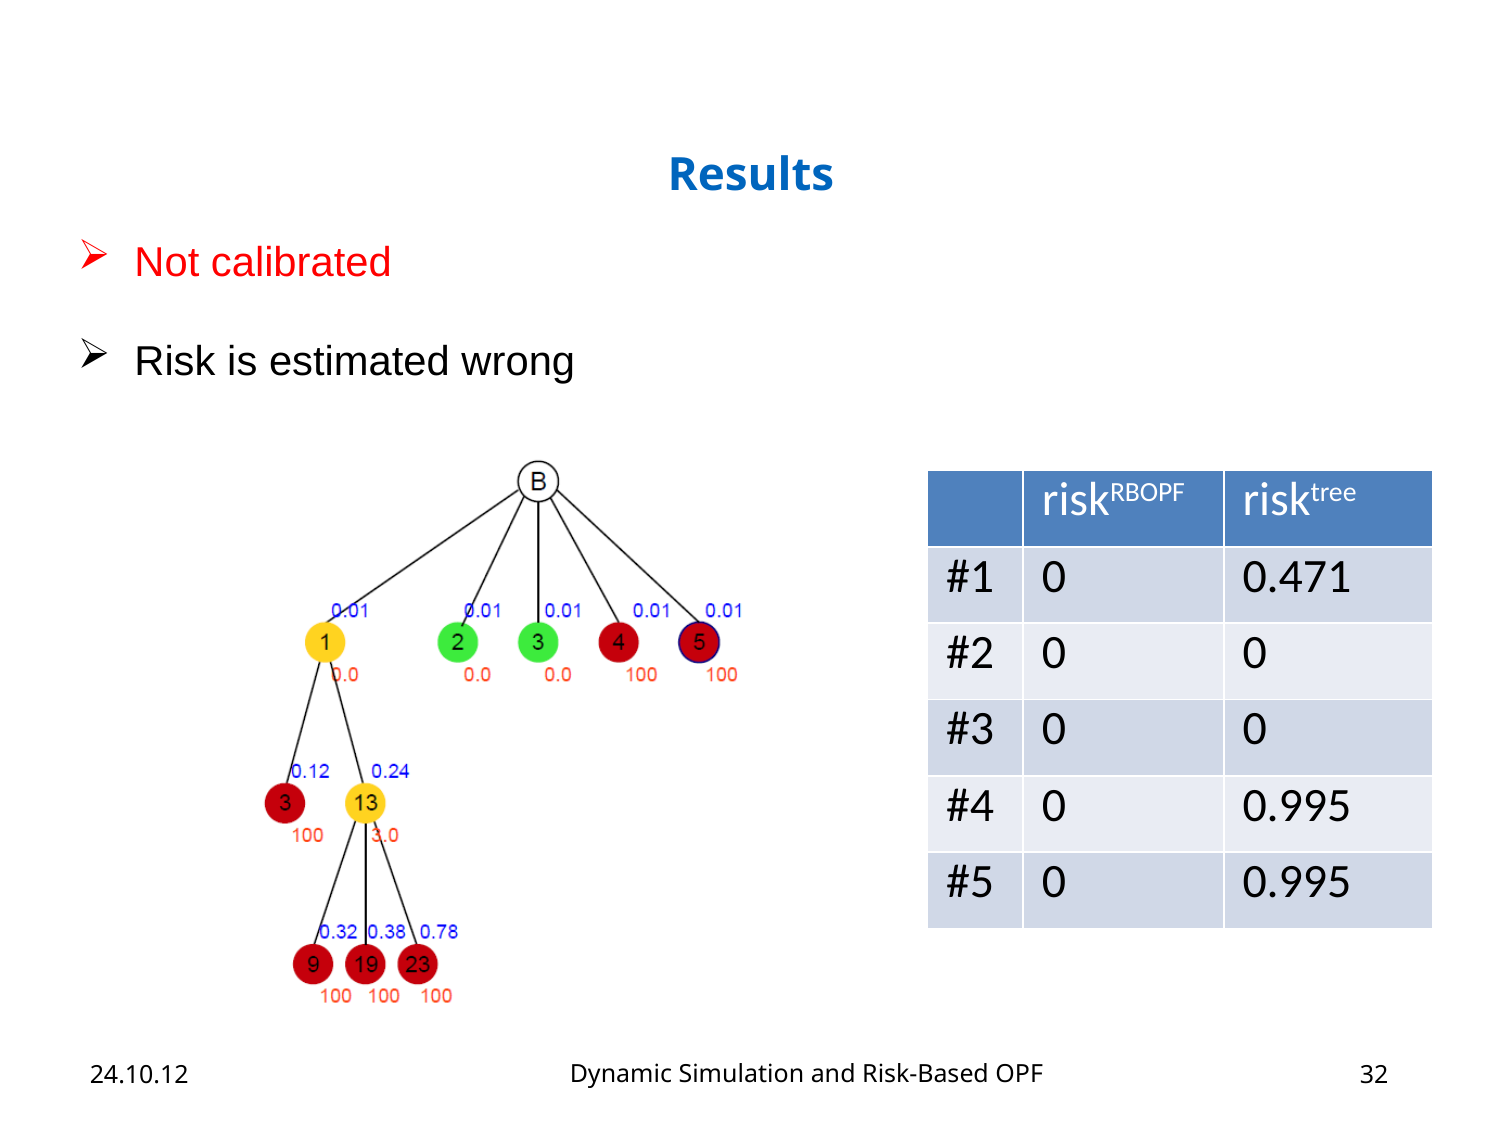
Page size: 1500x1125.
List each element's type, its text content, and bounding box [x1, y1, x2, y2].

table_cell #1 [928, 548, 1022, 622]
text_box Results [84, 136, 1418, 207]
table_cell #2 [928, 624, 1022, 699]
text_box Dynamic Simulation and Risk-Based OPF [288, 1050, 1326, 1100]
text_box Not calibrated [63, 226, 632, 303]
table_cell 0 [1024, 853, 1223, 928]
table_cell #5 [928, 853, 1022, 928]
table_header [928, 471, 1022, 546]
text_box 32 [1345, 1051, 1425, 1103]
table_cell 0.995 [1225, 853, 1432, 928]
table_cell 0.995 [1225, 777, 1432, 851]
text_box 24.10.12 [75, 1051, 271, 1103]
table_cell 0 [1024, 700, 1223, 775]
table_cell 0 [1225, 700, 1432, 775]
table_cell 0 [1225, 624, 1432, 699]
table_cell 0 [1024, 777, 1223, 851]
table_cell 0.471 [1225, 548, 1432, 622]
picture [88, 396, 916, 1020]
table_cell #3 [928, 700, 1022, 775]
table_cell 0 [1024, 624, 1223, 699]
table_header risktree [1225, 471, 1432, 546]
table_cell 0 [1024, 548, 1223, 622]
text_box Risk is estimated wrong [63, 326, 632, 398]
table_cell #4 [928, 777, 1022, 851]
table_header riskRBOPF [1024, 471, 1223, 546]
